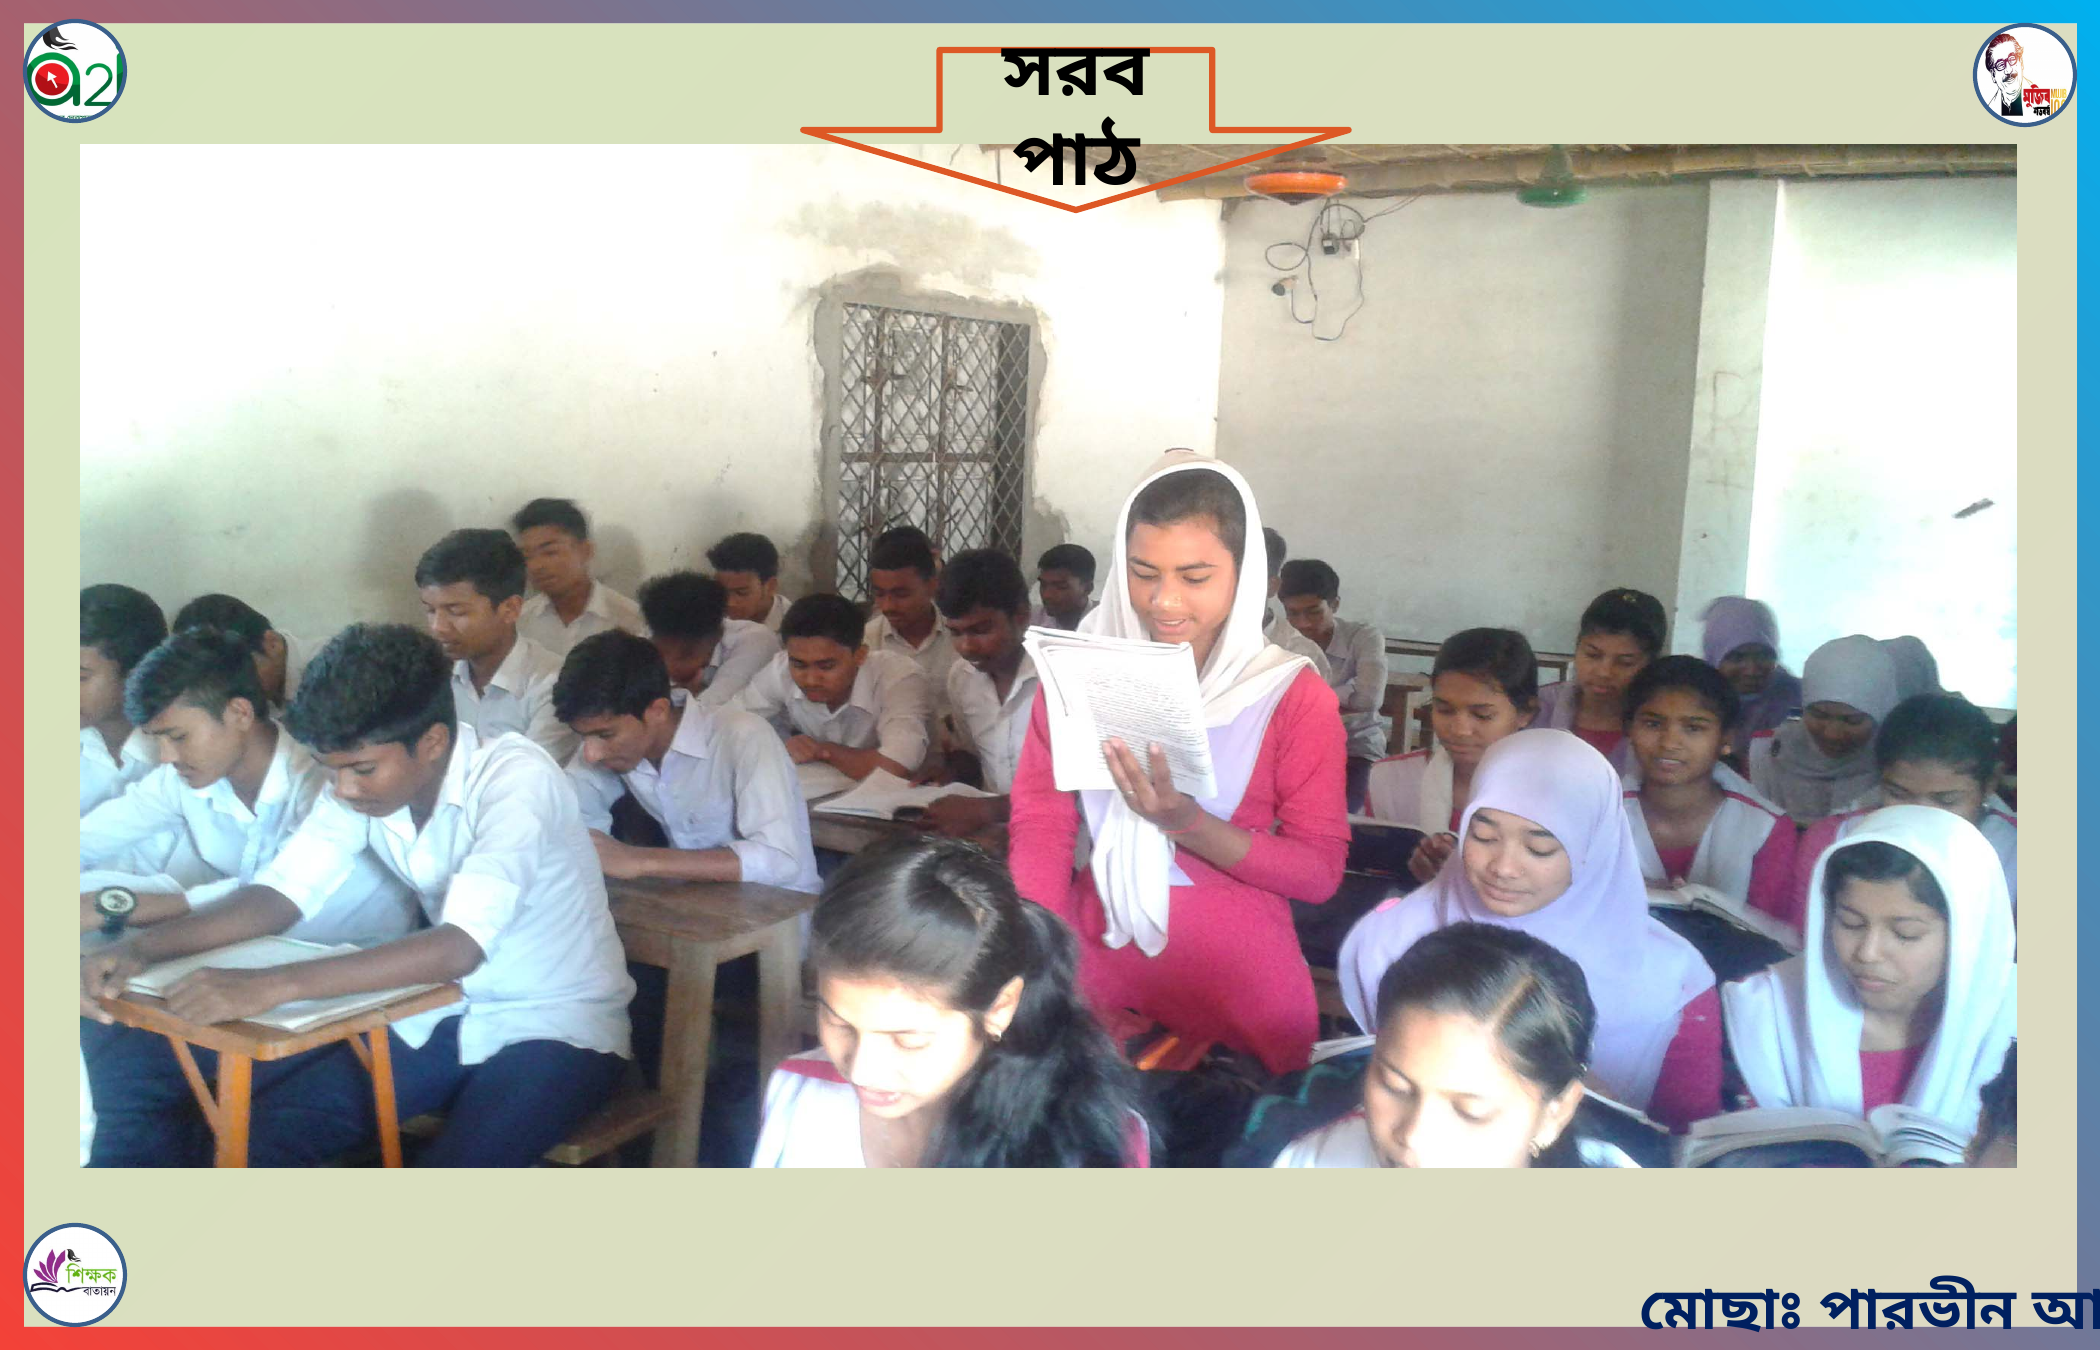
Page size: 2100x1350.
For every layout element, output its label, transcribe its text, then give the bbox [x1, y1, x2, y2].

picture [28, 1228, 122, 1322]
picture [1978, 28, 2072, 122]
picture [28, 24, 122, 118]
picture [80, 144, 2018, 1168]
text_box সরব পাঠ [801, 47, 1351, 142]
